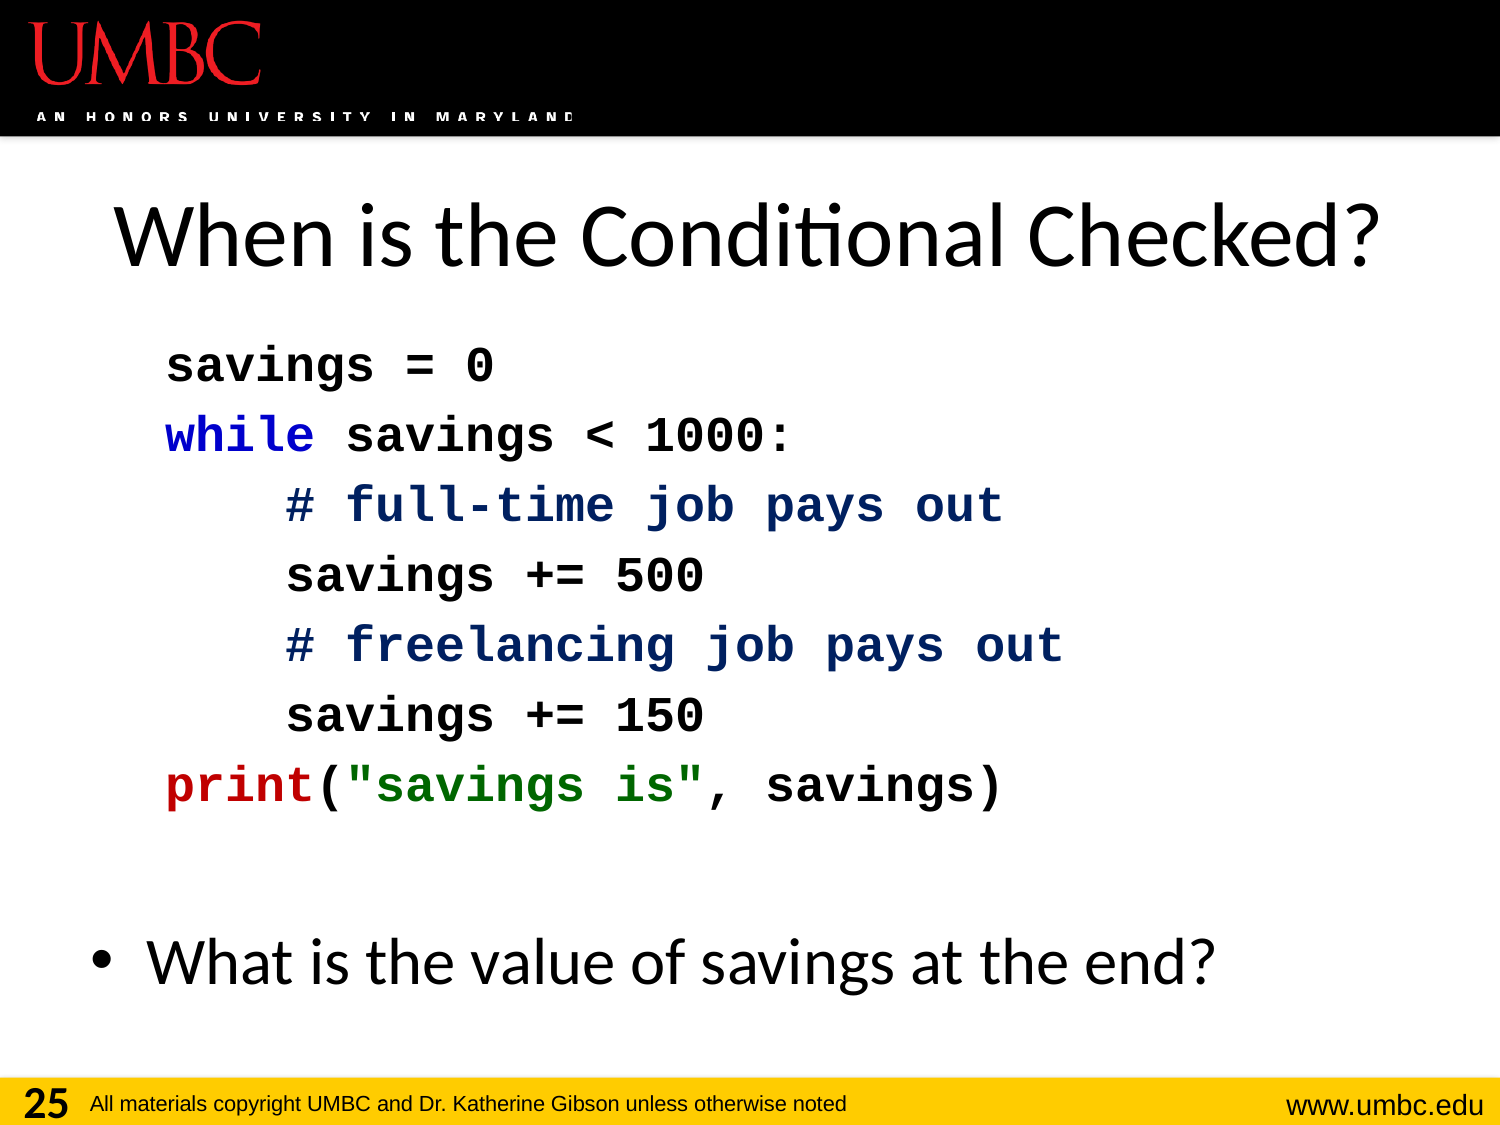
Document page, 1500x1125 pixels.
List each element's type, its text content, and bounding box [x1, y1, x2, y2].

slide_number 25 [0, 1065, 94, 1125]
list savings = 0 while savings < 1000: # full-time job pays out savings += 500 # freelancing job pays out savings += 150 print("savings is", savings) What is the value of savings at the end? [75, 324, 1425, 1066]
title When is the Conditional Checked? [75, 136, 1425, 324]
